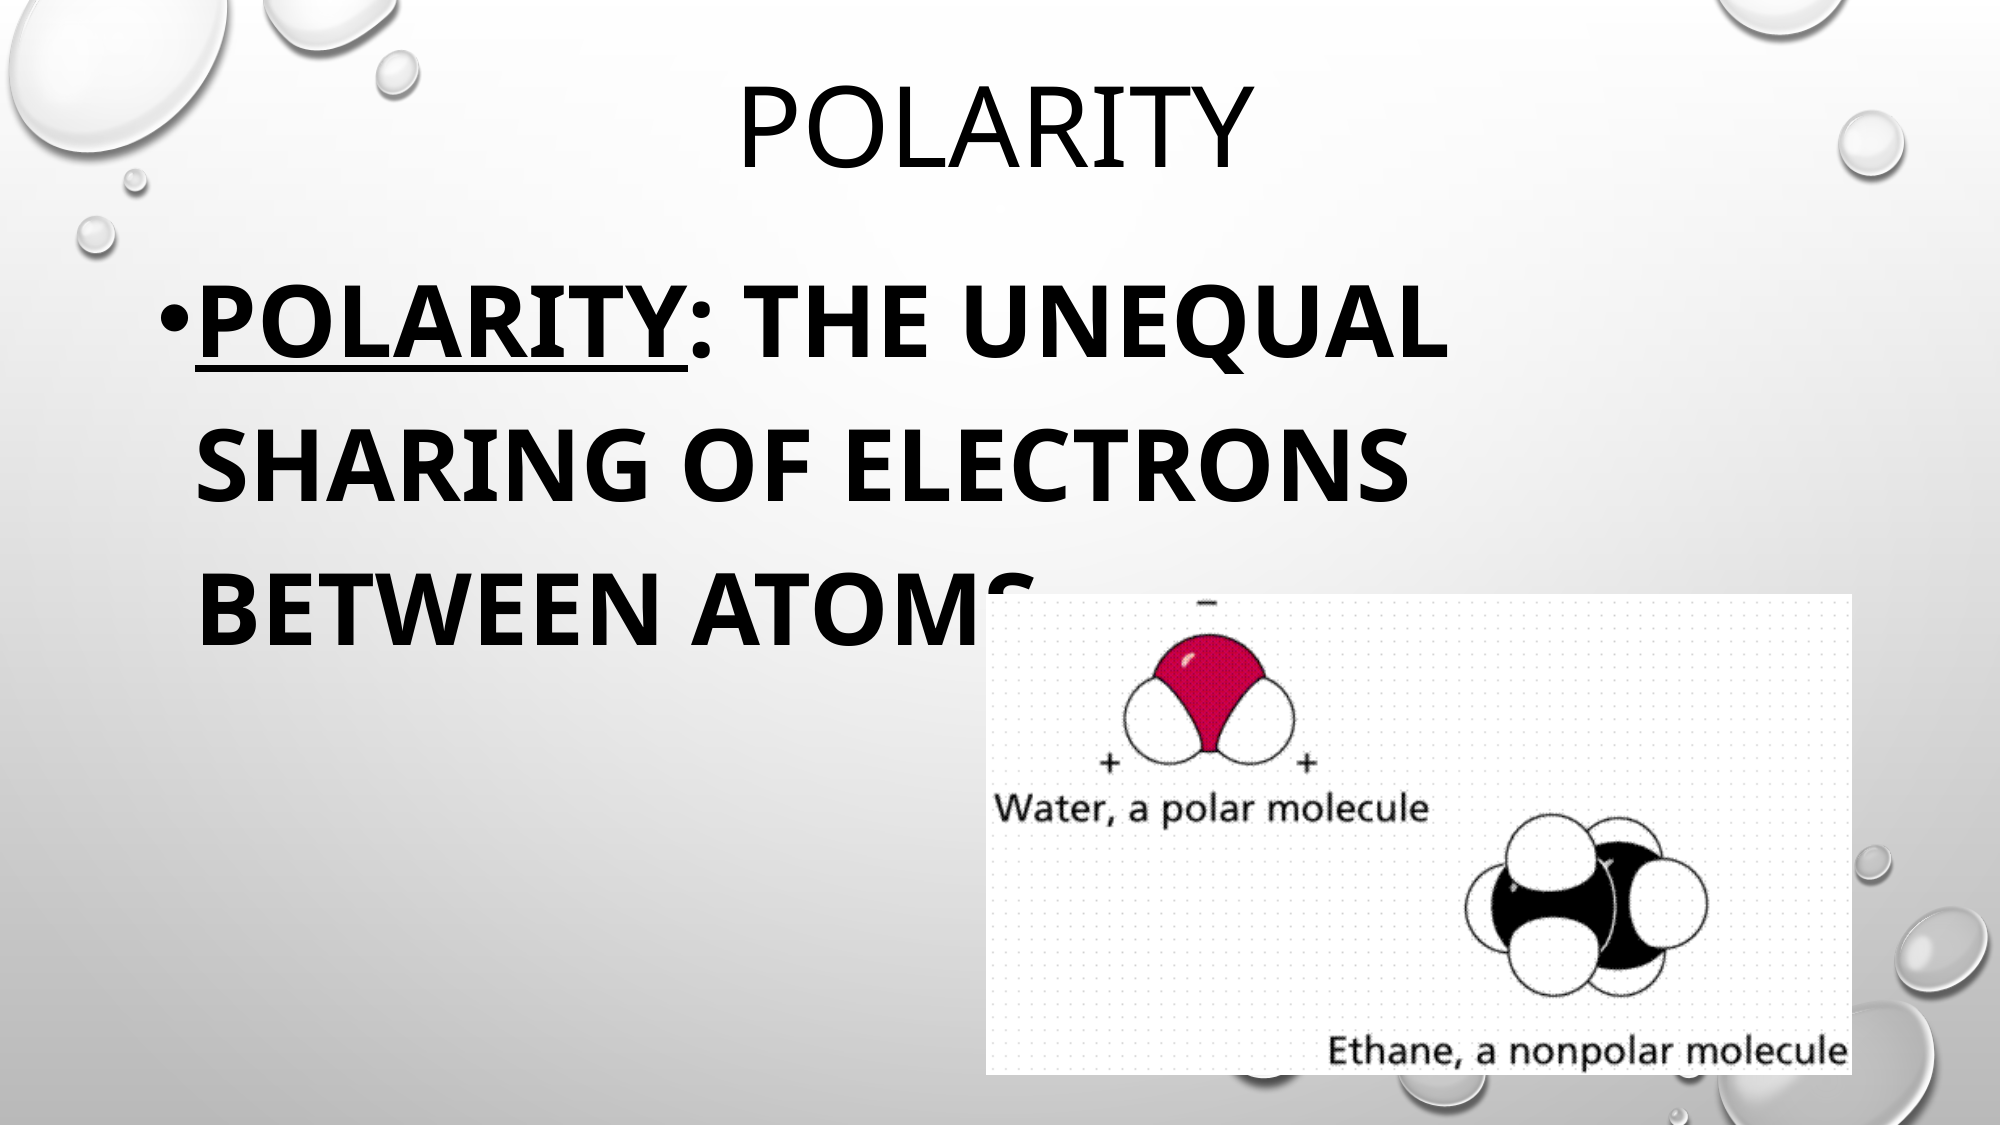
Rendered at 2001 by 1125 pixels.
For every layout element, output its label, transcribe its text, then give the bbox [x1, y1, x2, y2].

picture [0, 0, 2000, 1125]
title Polarity [144, 0, 1845, 262]
list Polarity: the unequal sharing of electrons between atoms [142, 225, 1843, 788]
